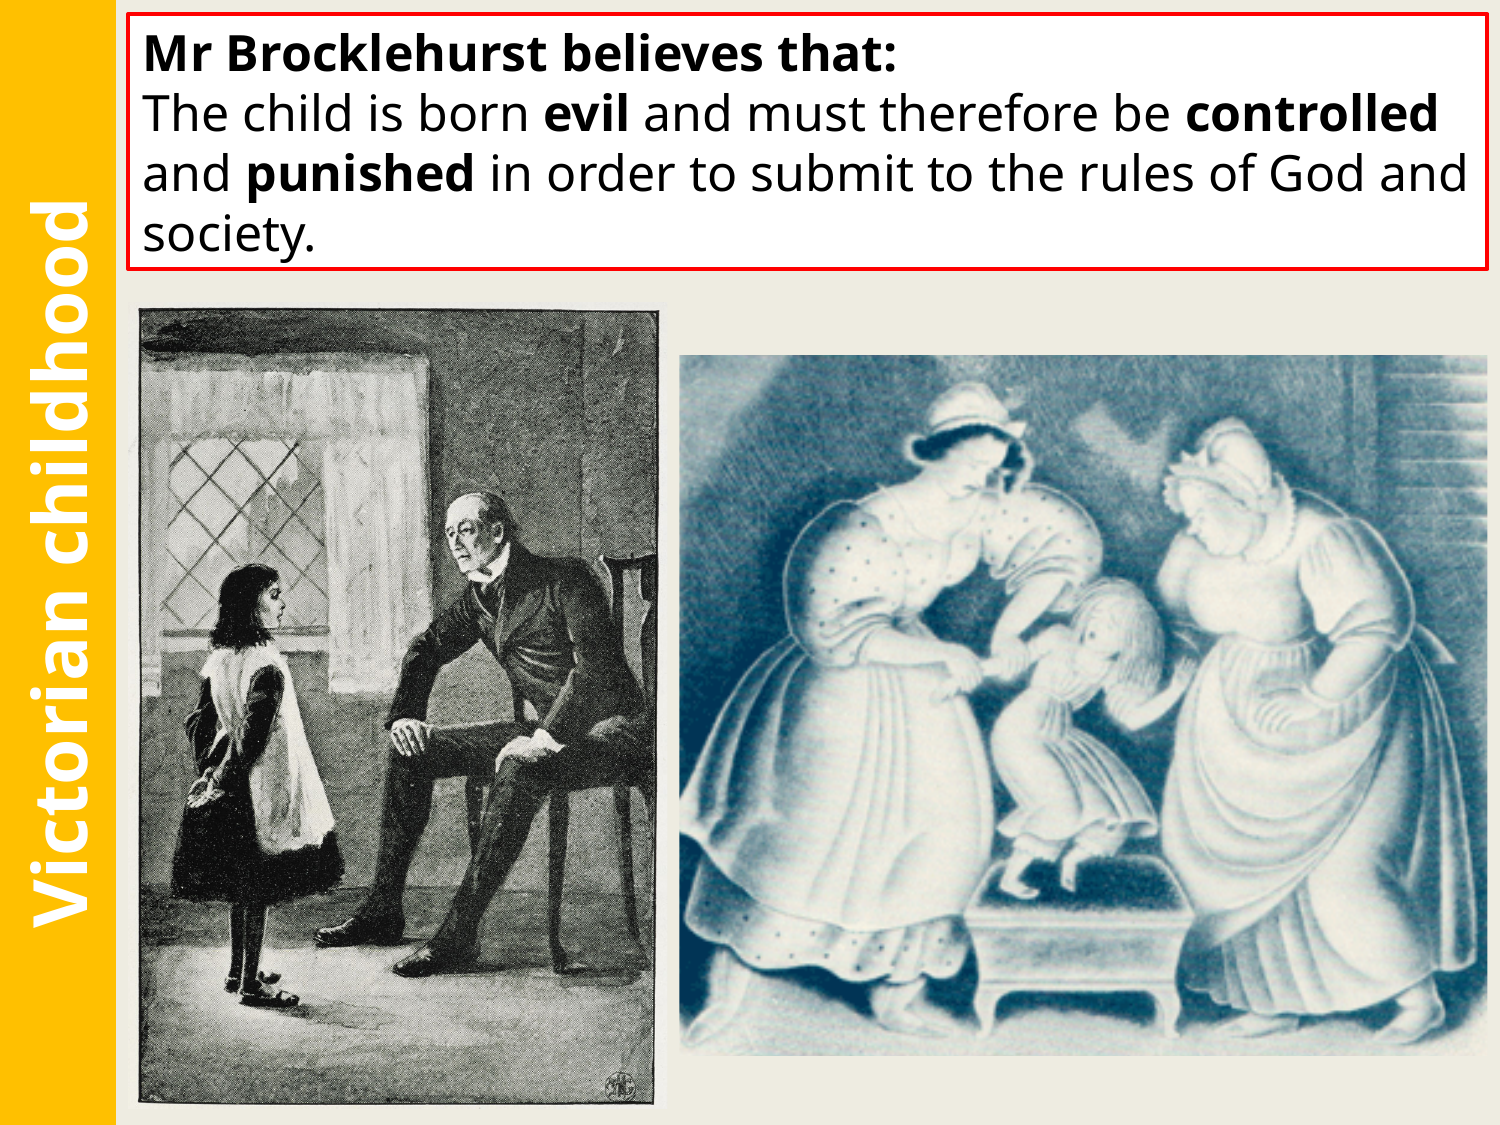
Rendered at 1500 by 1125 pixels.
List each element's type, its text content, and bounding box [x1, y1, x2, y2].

picture [127, 302, 668, 1109]
text_box Victorian childhood [4, 0, 110, 1125]
text_box Mr Brocklehurst believes that: The child is born evil and must therefore be controlled and punished in order to submit to the rules of God and society. [126, 12, 1489, 271]
picture [679, 354, 1488, 1056]
